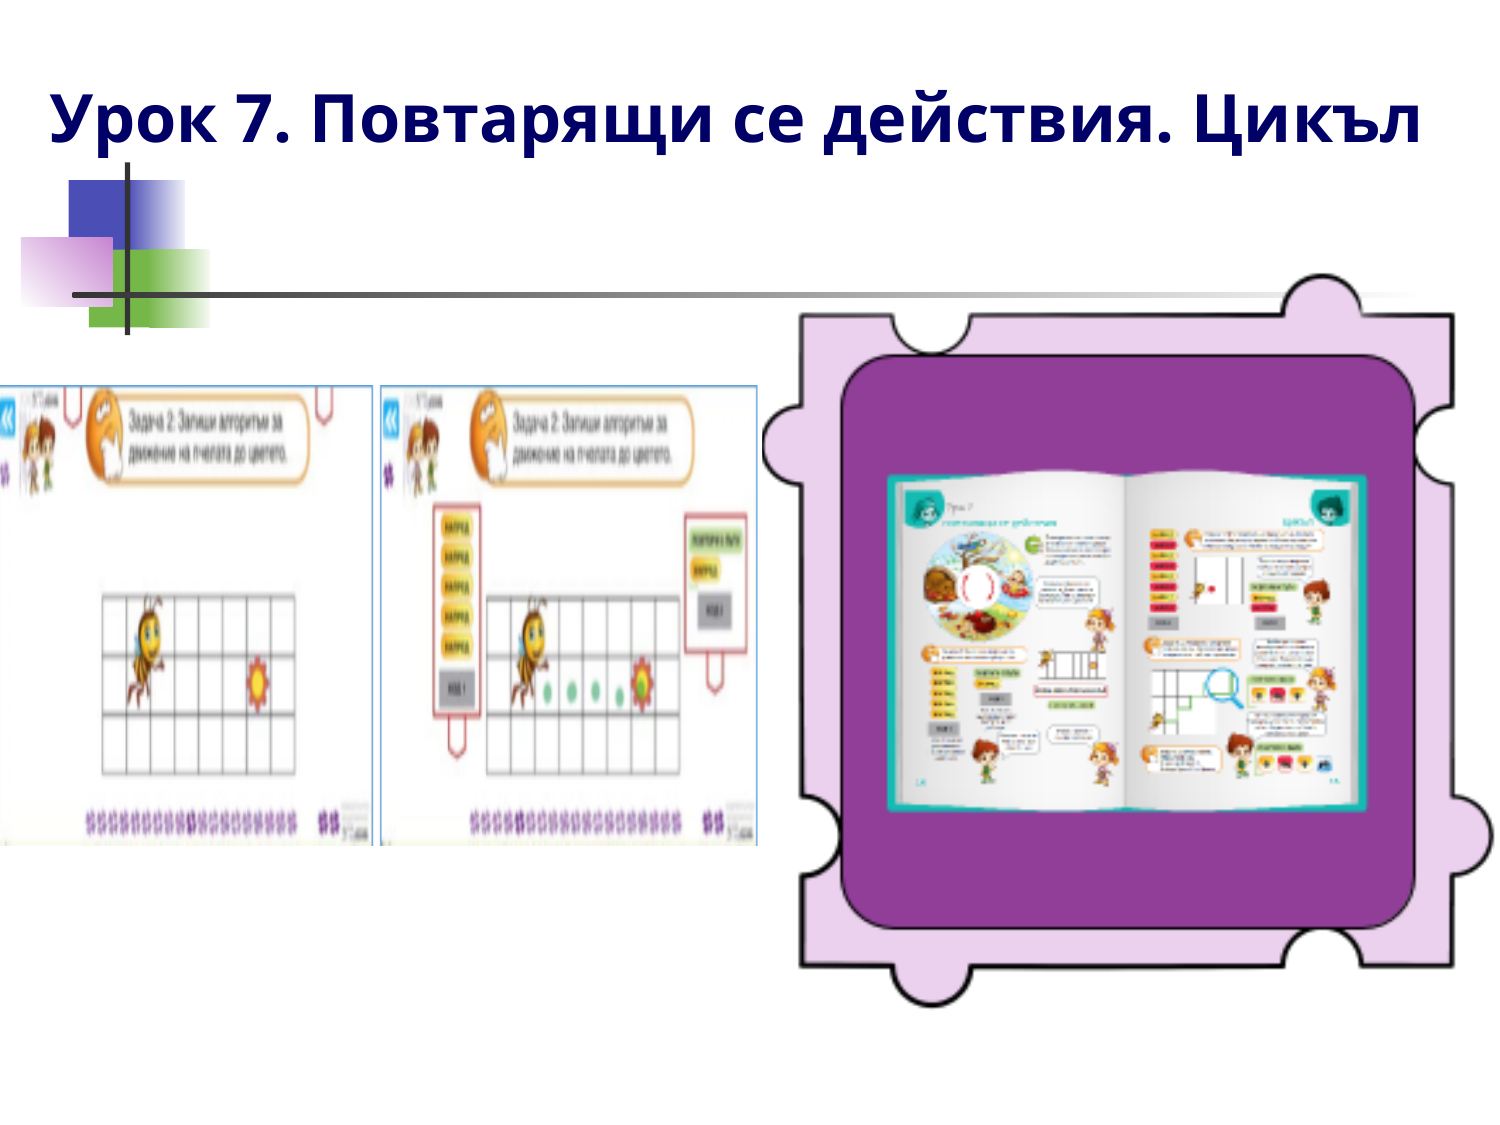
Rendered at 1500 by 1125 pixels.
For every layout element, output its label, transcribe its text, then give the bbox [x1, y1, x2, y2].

picture [0, 385, 763, 846]
title Урок 7. Повтарящи се действия. Цикъл [34, 0, 1442, 163]
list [737, 251, 1500, 1032]
